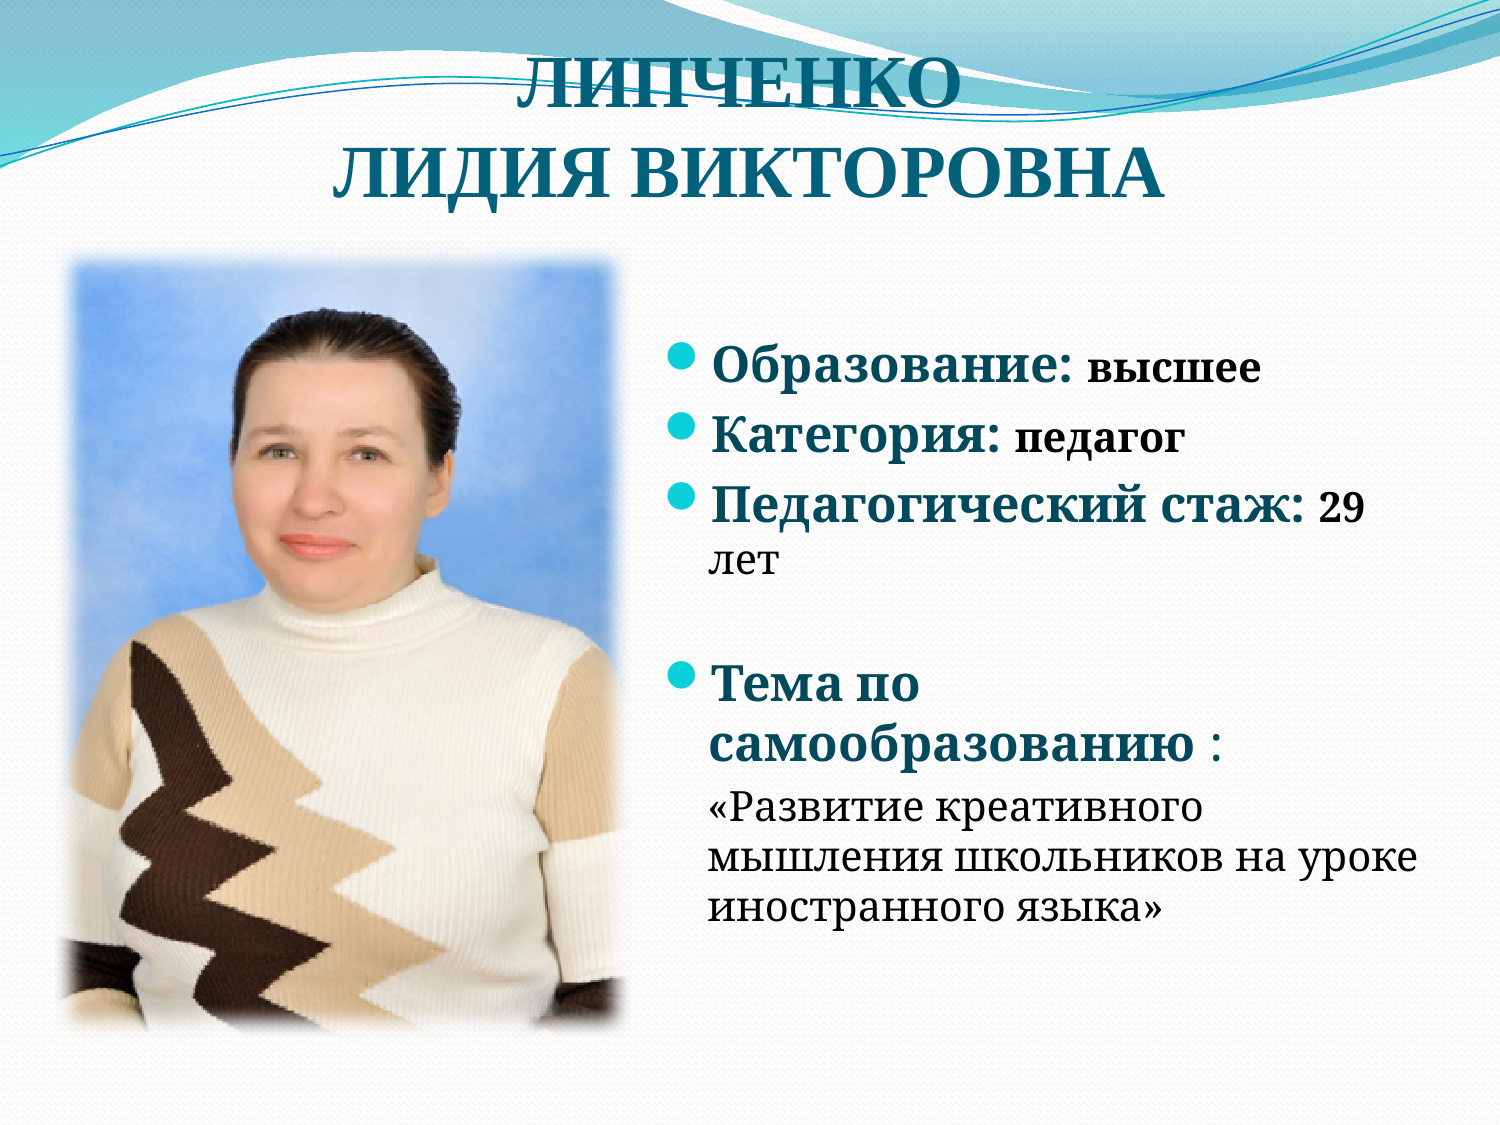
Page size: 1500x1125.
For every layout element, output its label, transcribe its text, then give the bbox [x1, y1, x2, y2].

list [52, 242, 633, 1039]
title ЛИПЧЕНКО ЛИДИЯ ВИКТОРОВНА [75, 115, 1425, 303]
list Образование: высшее Категория: педагог Педагогический стаж: 29 лет Тема по самообразованию : «Развитие креативного мышления школьников на уроке иностранного языка» [648, 255, 1453, 983]
